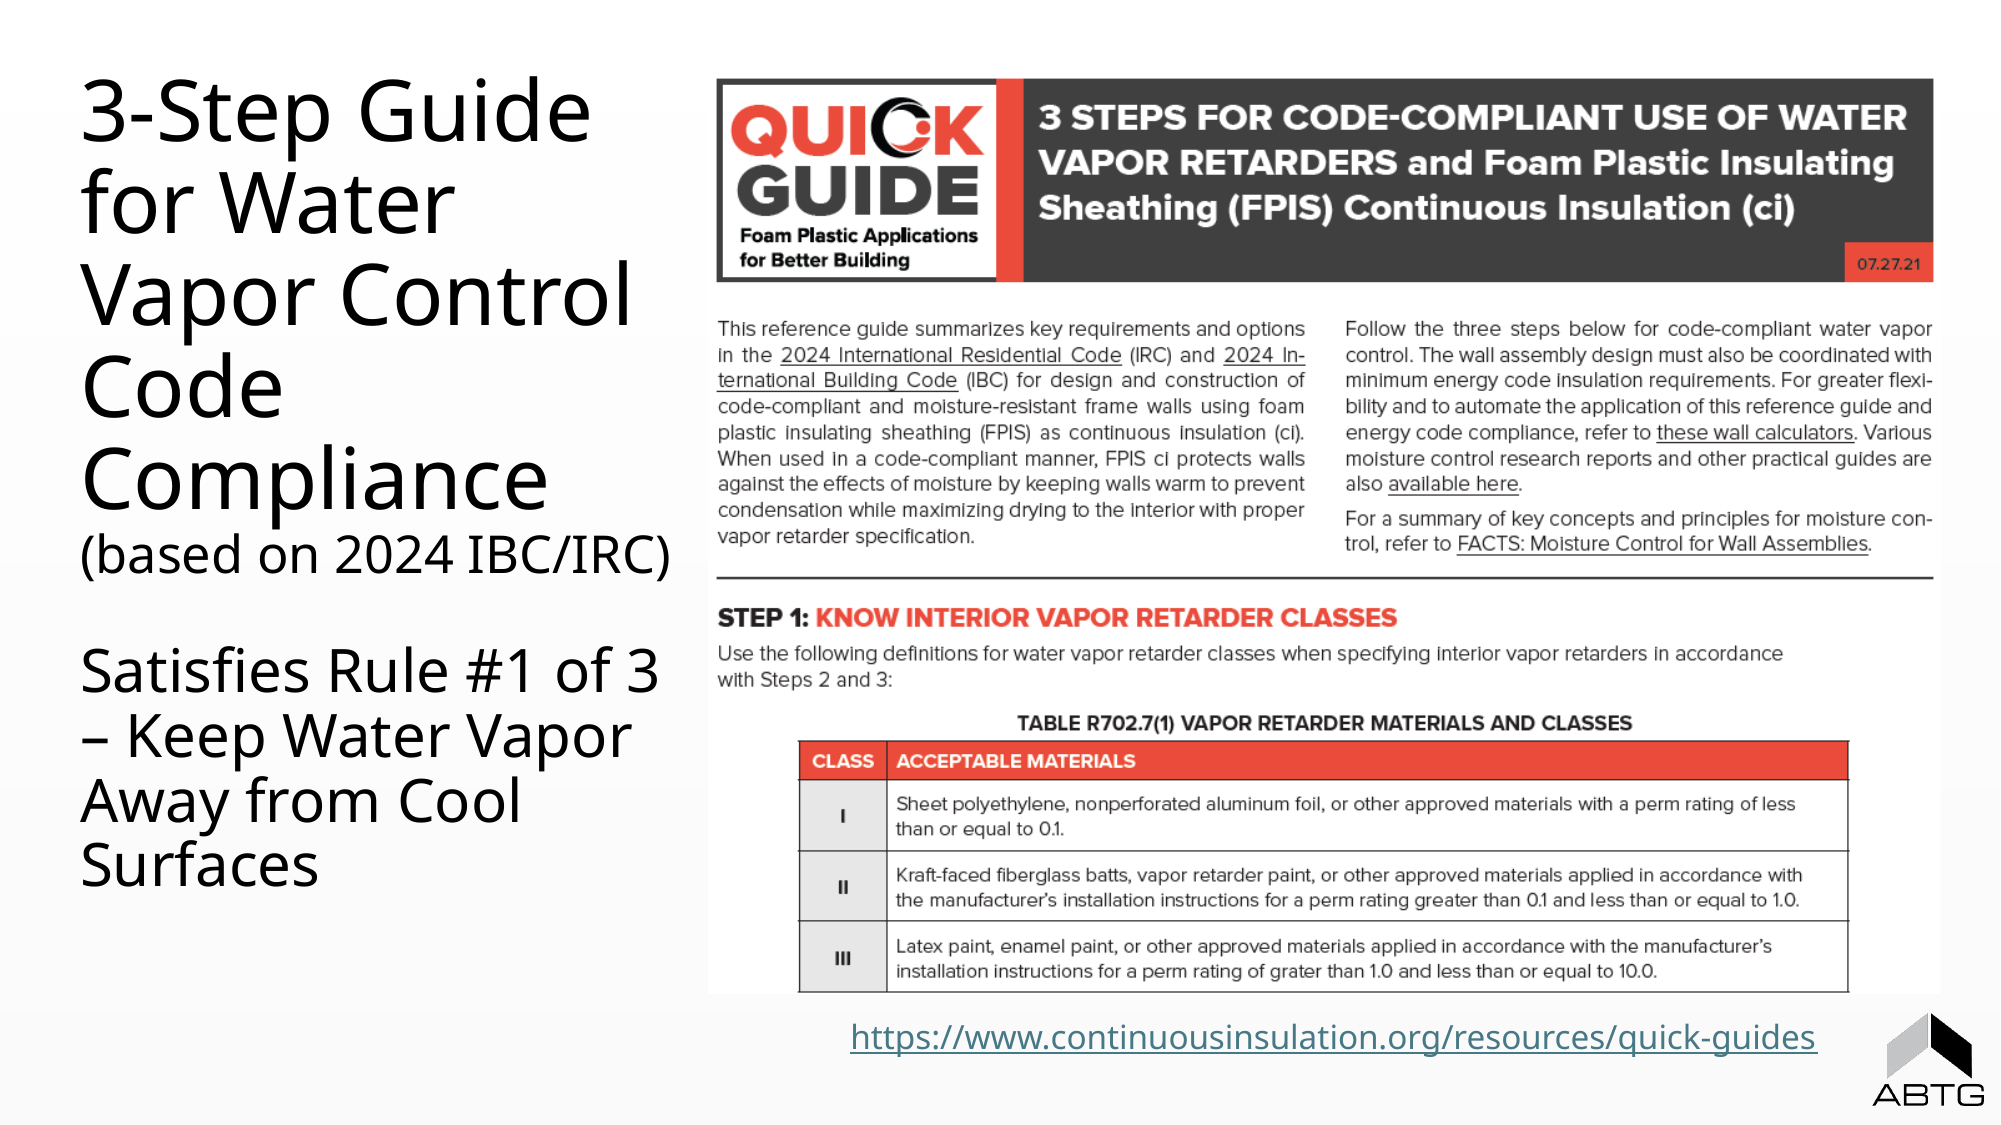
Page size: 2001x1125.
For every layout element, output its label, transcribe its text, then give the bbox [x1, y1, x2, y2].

picture [708, 70, 1942, 994]
text_box https://www.continuousinsulation.org/resources/quick-guides [745, 1008, 1922, 1069]
title 3-Step Guide for Water Vapor Control Code Compliance (based on 2024 IBC/IRC) Satisfies Rule #1 of 3 – Keep Water Vapor Away from Cool Surfaces [64, 59, 690, 935]
picture [1872, 1013, 1984, 1106]
